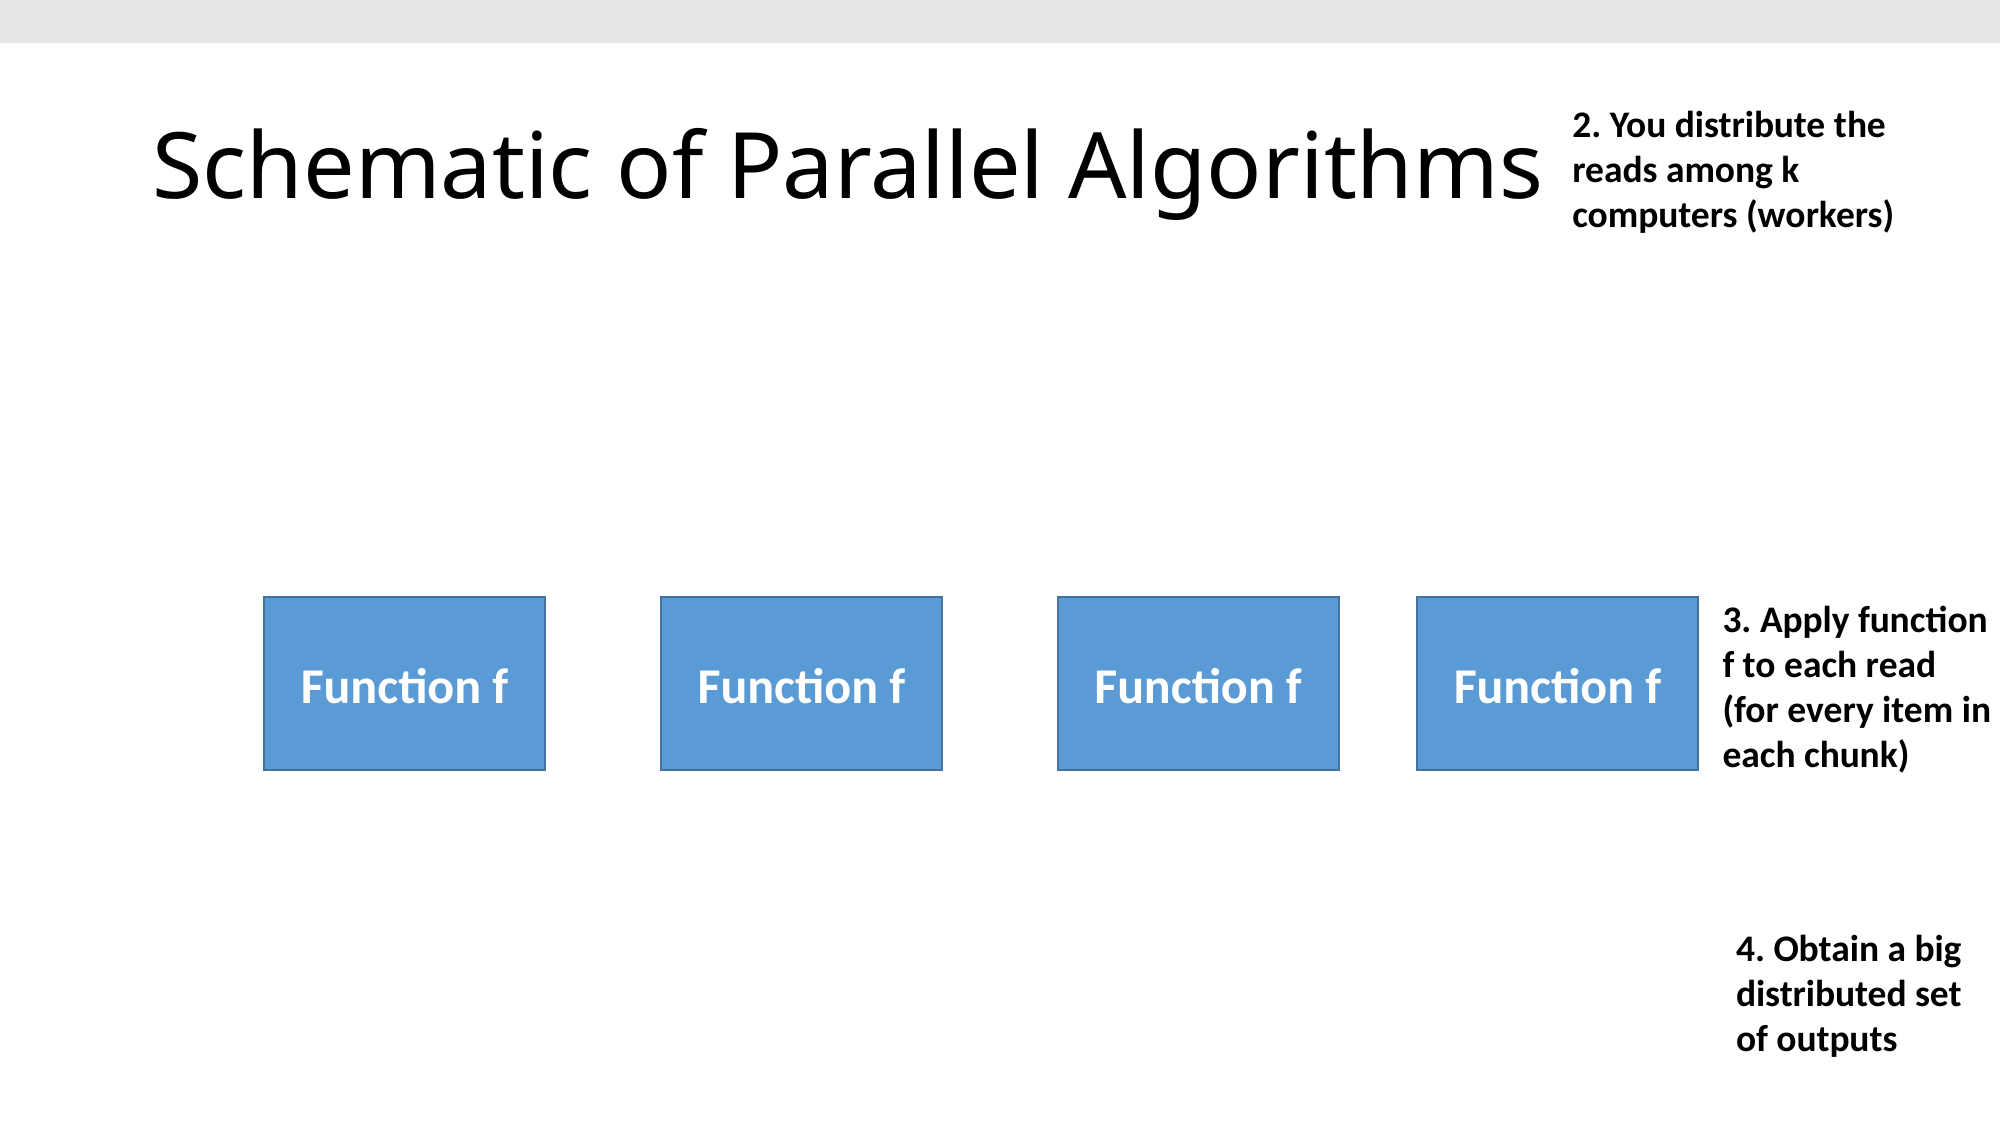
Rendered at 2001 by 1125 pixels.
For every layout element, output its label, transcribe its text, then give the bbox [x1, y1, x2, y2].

text_box Function f [1057, 596, 1340, 771]
text_box 3. Apply function f to each read (for every item in each chunk) [1707, 587, 2000, 783]
text_box Function f [660, 596, 943, 771]
text_box 2. You distribute the reads among k computers (workers) [1557, 92, 1979, 243]
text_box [0, 0, 2000, 47]
text_box 4. Obtain a big distributed set of outputs [1721, 916, 1979, 1067]
text_box Function f [263, 596, 546, 771]
text_box Function f [1416, 596, 1699, 771]
title Schematic of Parallel Algorithms [137, 59, 1863, 278]
